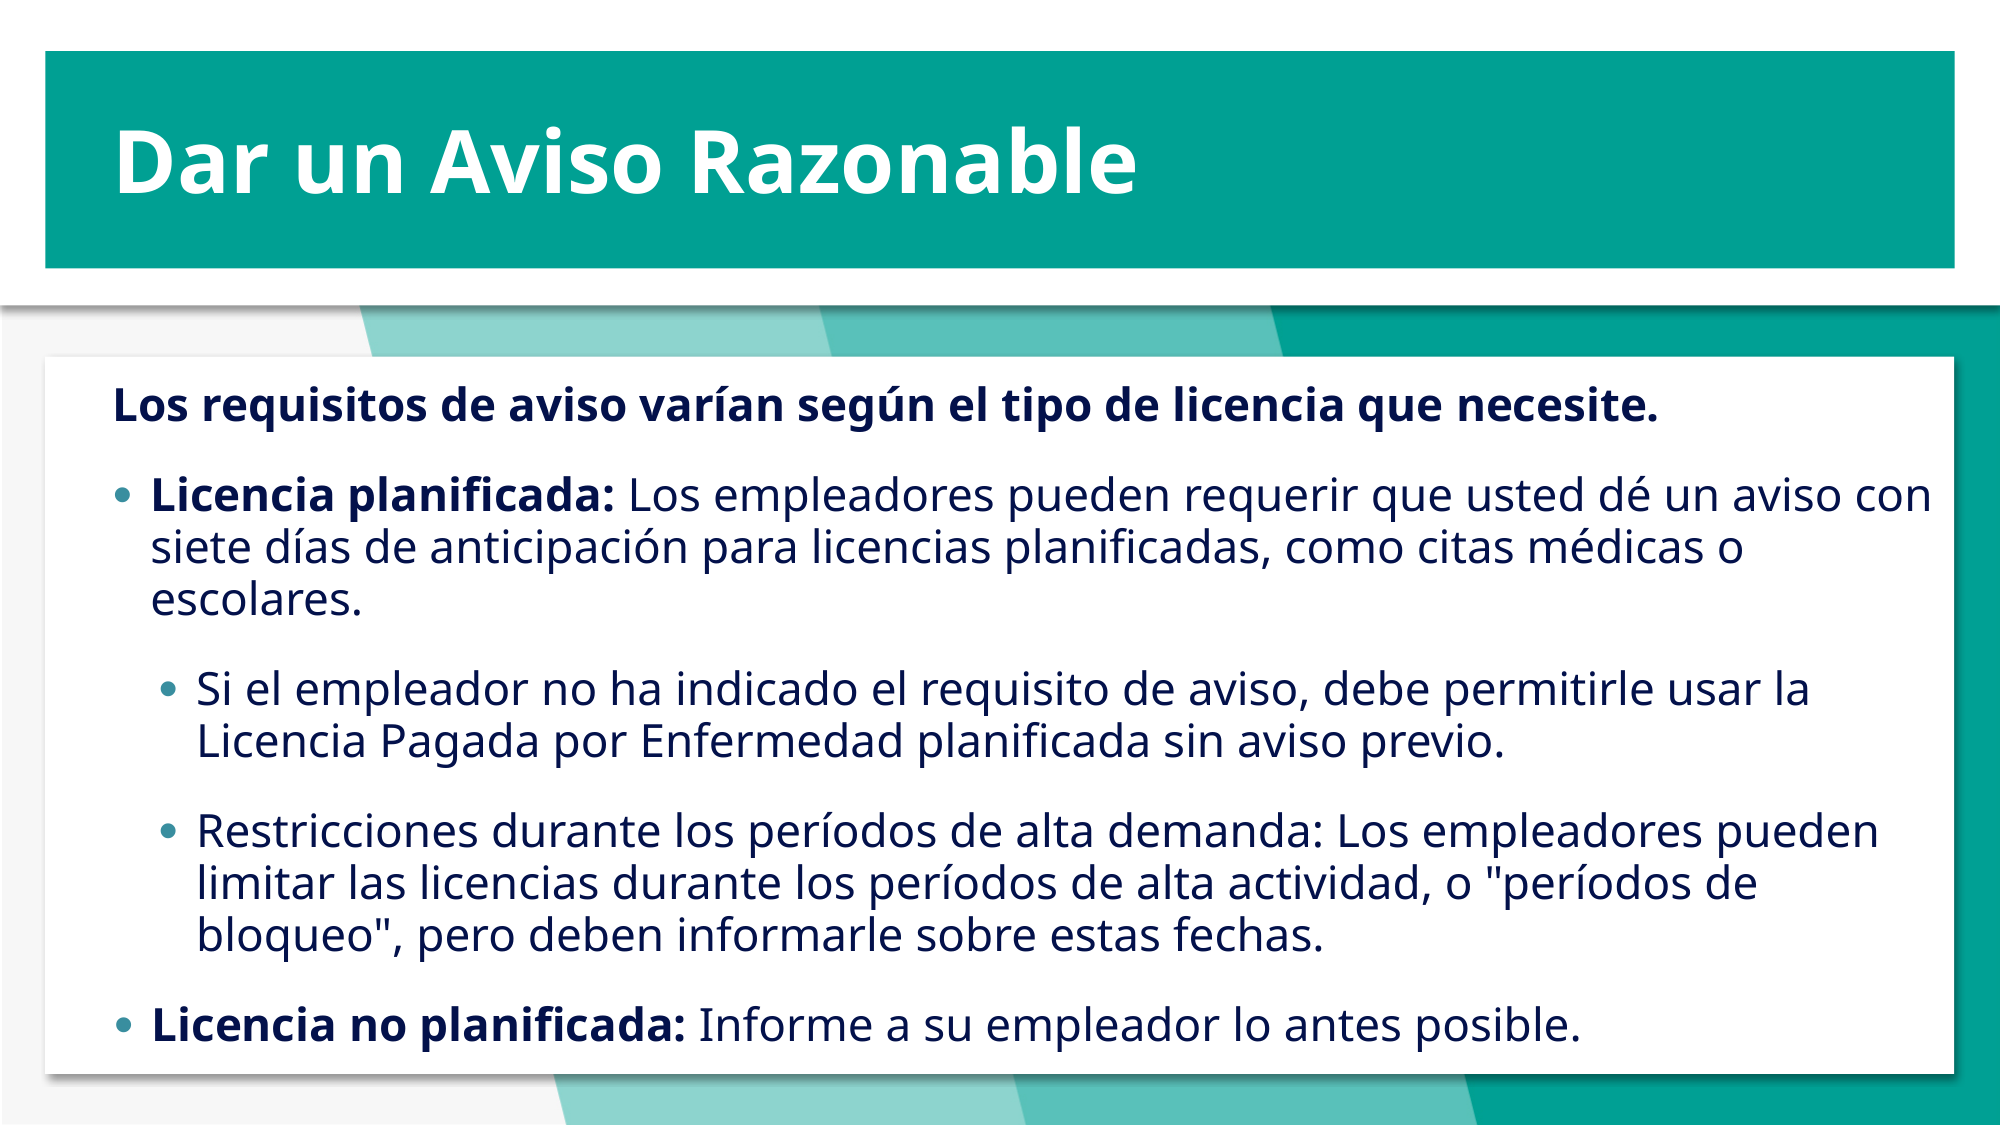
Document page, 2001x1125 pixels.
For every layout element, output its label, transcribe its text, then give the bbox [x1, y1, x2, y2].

text_box [0, 0, 2000, 306]
picture [2, 302, 2000, 1125]
text_box Dar un Aviso Razonable [112, 84, 2000, 221]
text_box [44, 50, 1956, 269]
